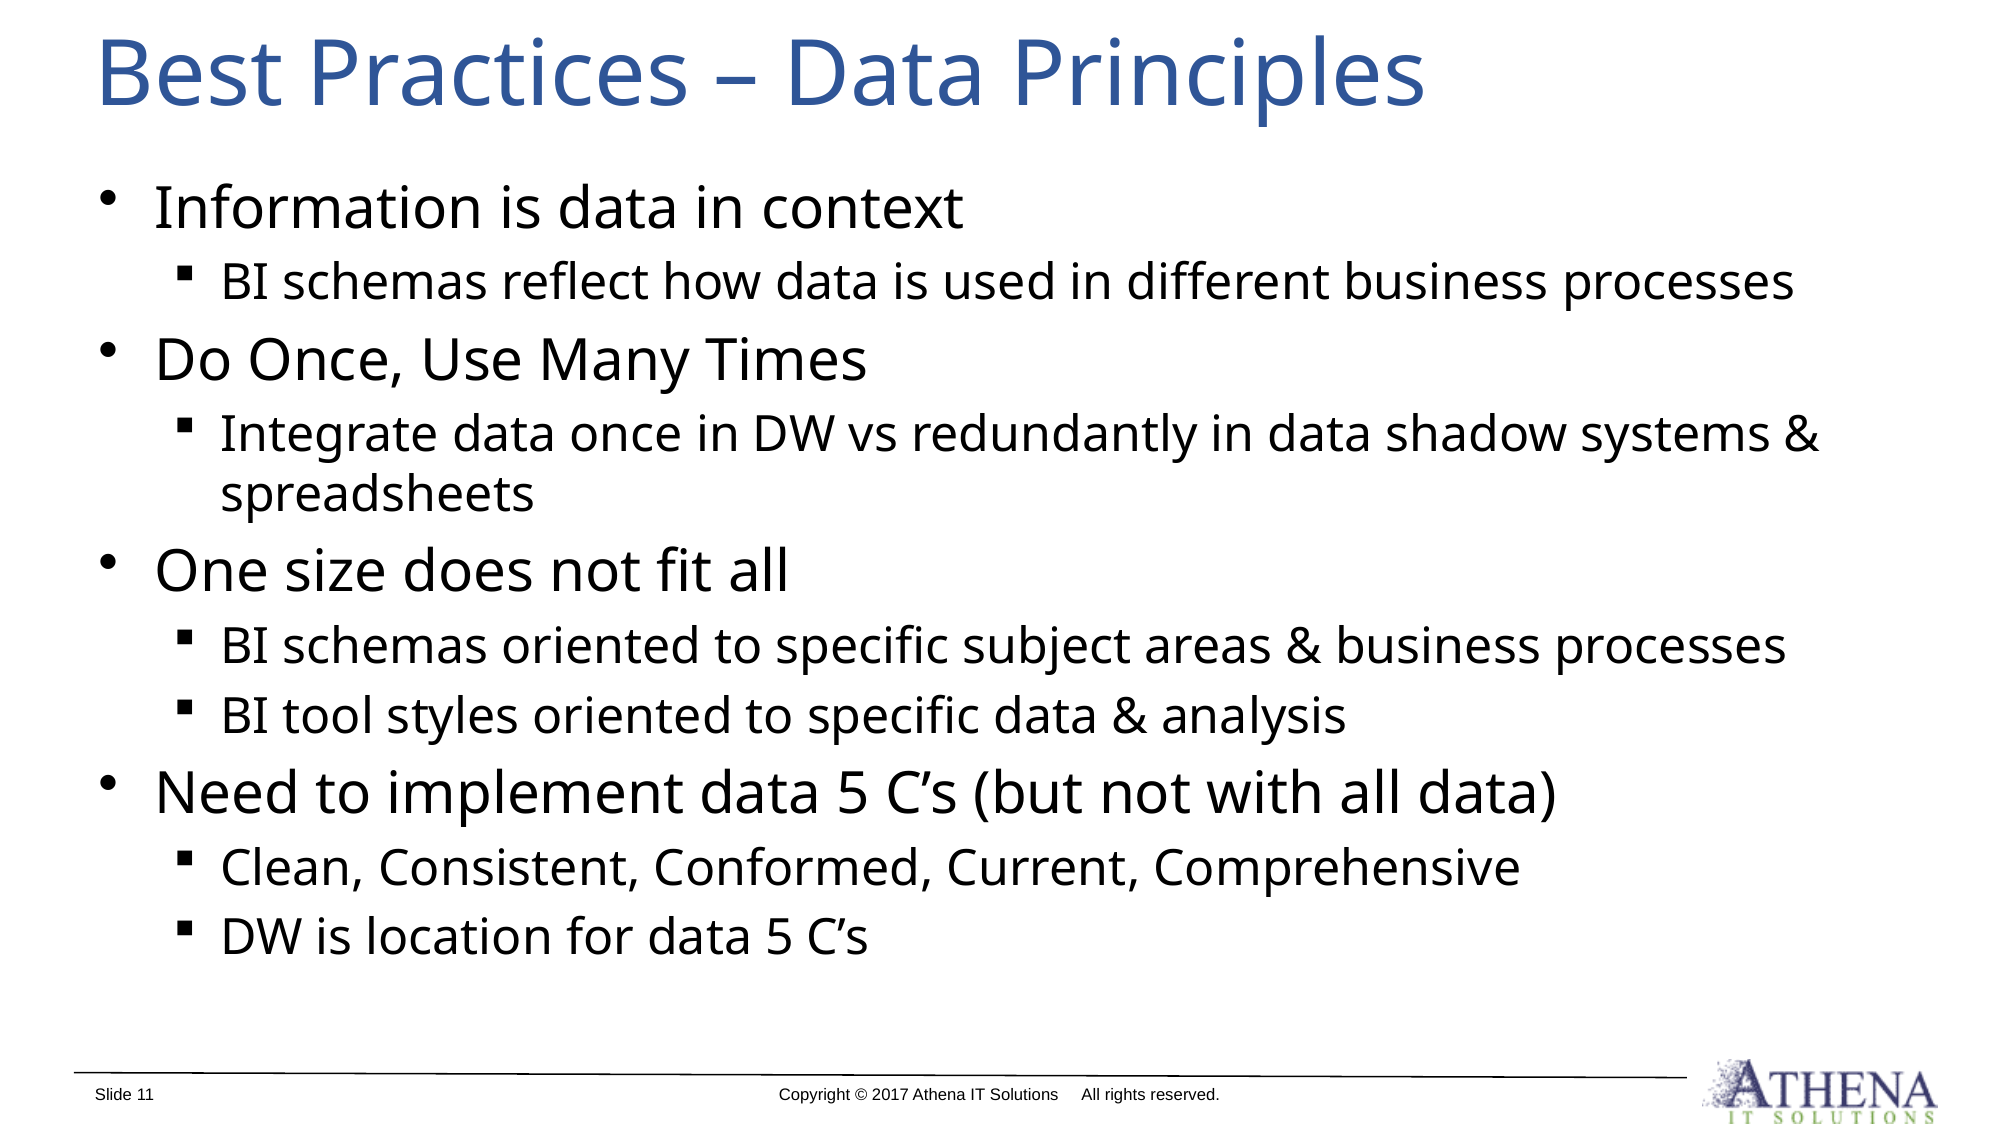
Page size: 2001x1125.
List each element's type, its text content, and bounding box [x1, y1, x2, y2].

slide_number Slide 11 [79, 1077, 336, 1110]
picture [1702, 1059, 1938, 1124]
list Information is data in context BI schemas reflect how data is used in different business processes Do Once, Use Many Times Integrate data once in DW vs redundantly in data shadow systems & spreadsheets One size does not fit all BI schemas oriented to specific subject areas & business processes BI tool styles oriented to specific data & analysis Need to implement data 5 C’s (but not with all data) Clean, Consistent, Conformed, Current, Comprehensive DW is location for data 5 C’s [83, 162, 1938, 1050]
footer Copyright © 2017 Athena IT Solutions All rights reserved. [662, 1077, 1338, 1110]
title Best Practices – Data Principles [79, 11, 1938, 126]
